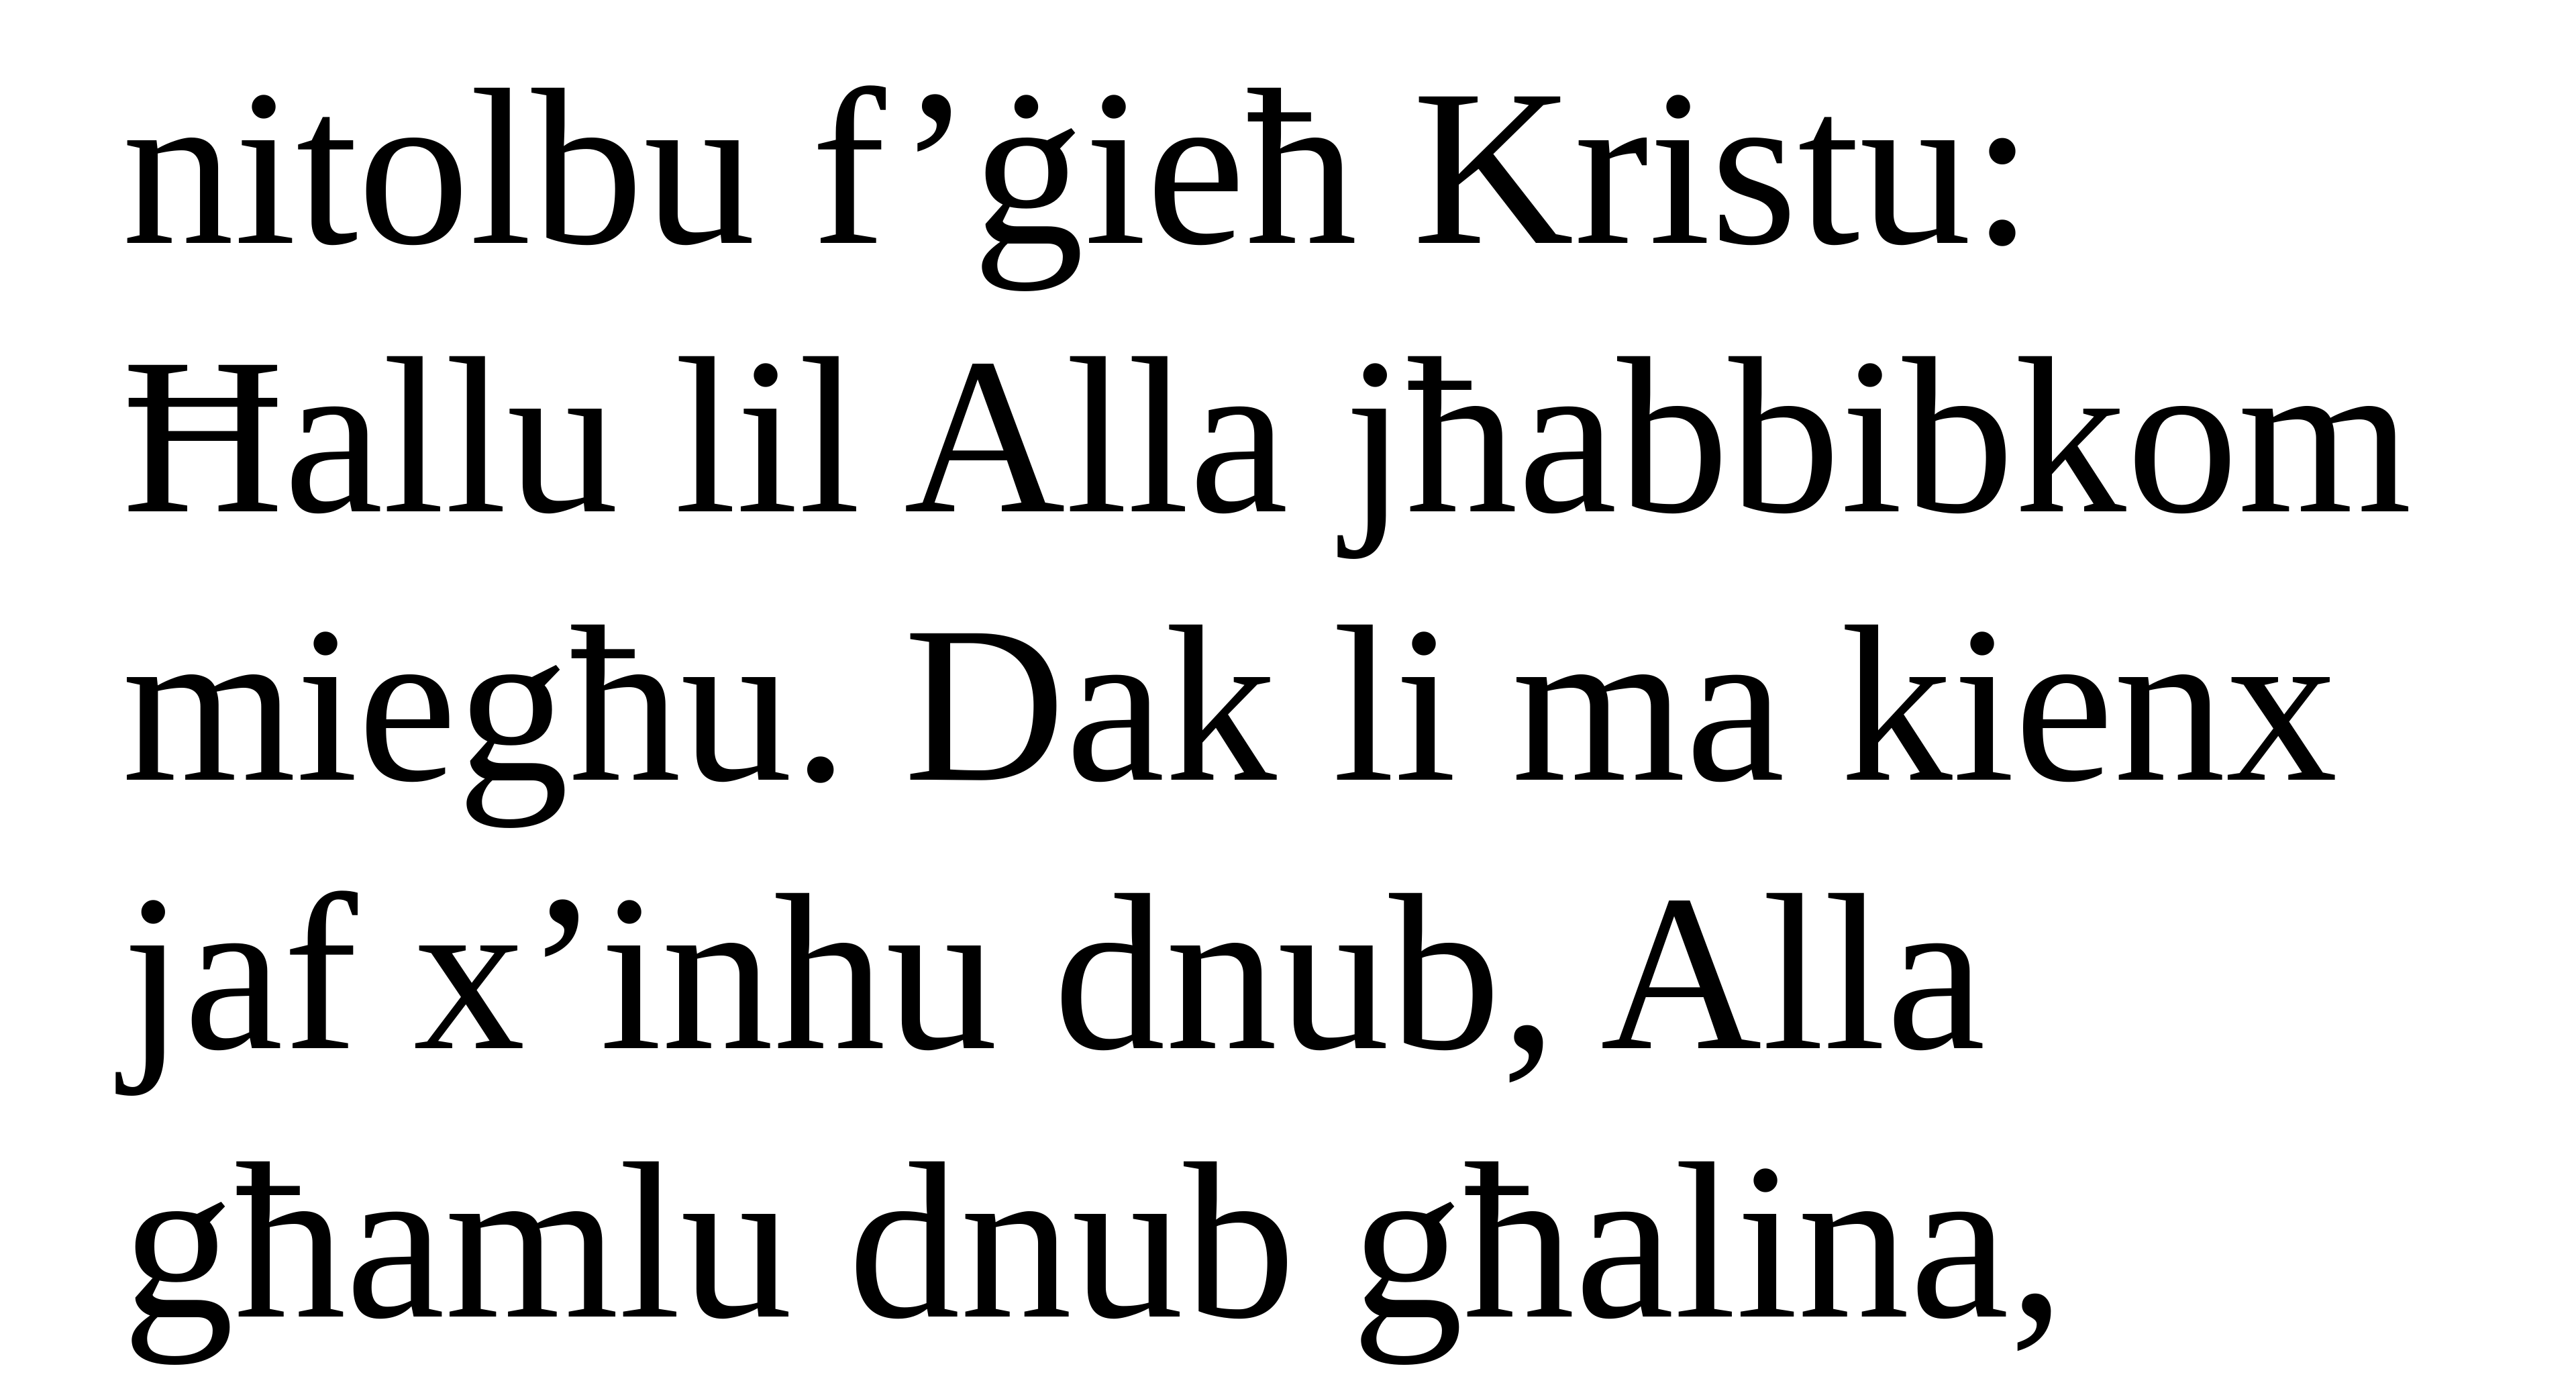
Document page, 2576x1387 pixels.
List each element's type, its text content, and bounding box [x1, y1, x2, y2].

text_box nitolbu f’ġieħ Kristu: Ħallu lil Alla jħabbibkom miegħu. Dak li ma kienx jaf x’inhu dnub, Alla għamlu dnub għalina, [100, 8, 2476, 1373]
